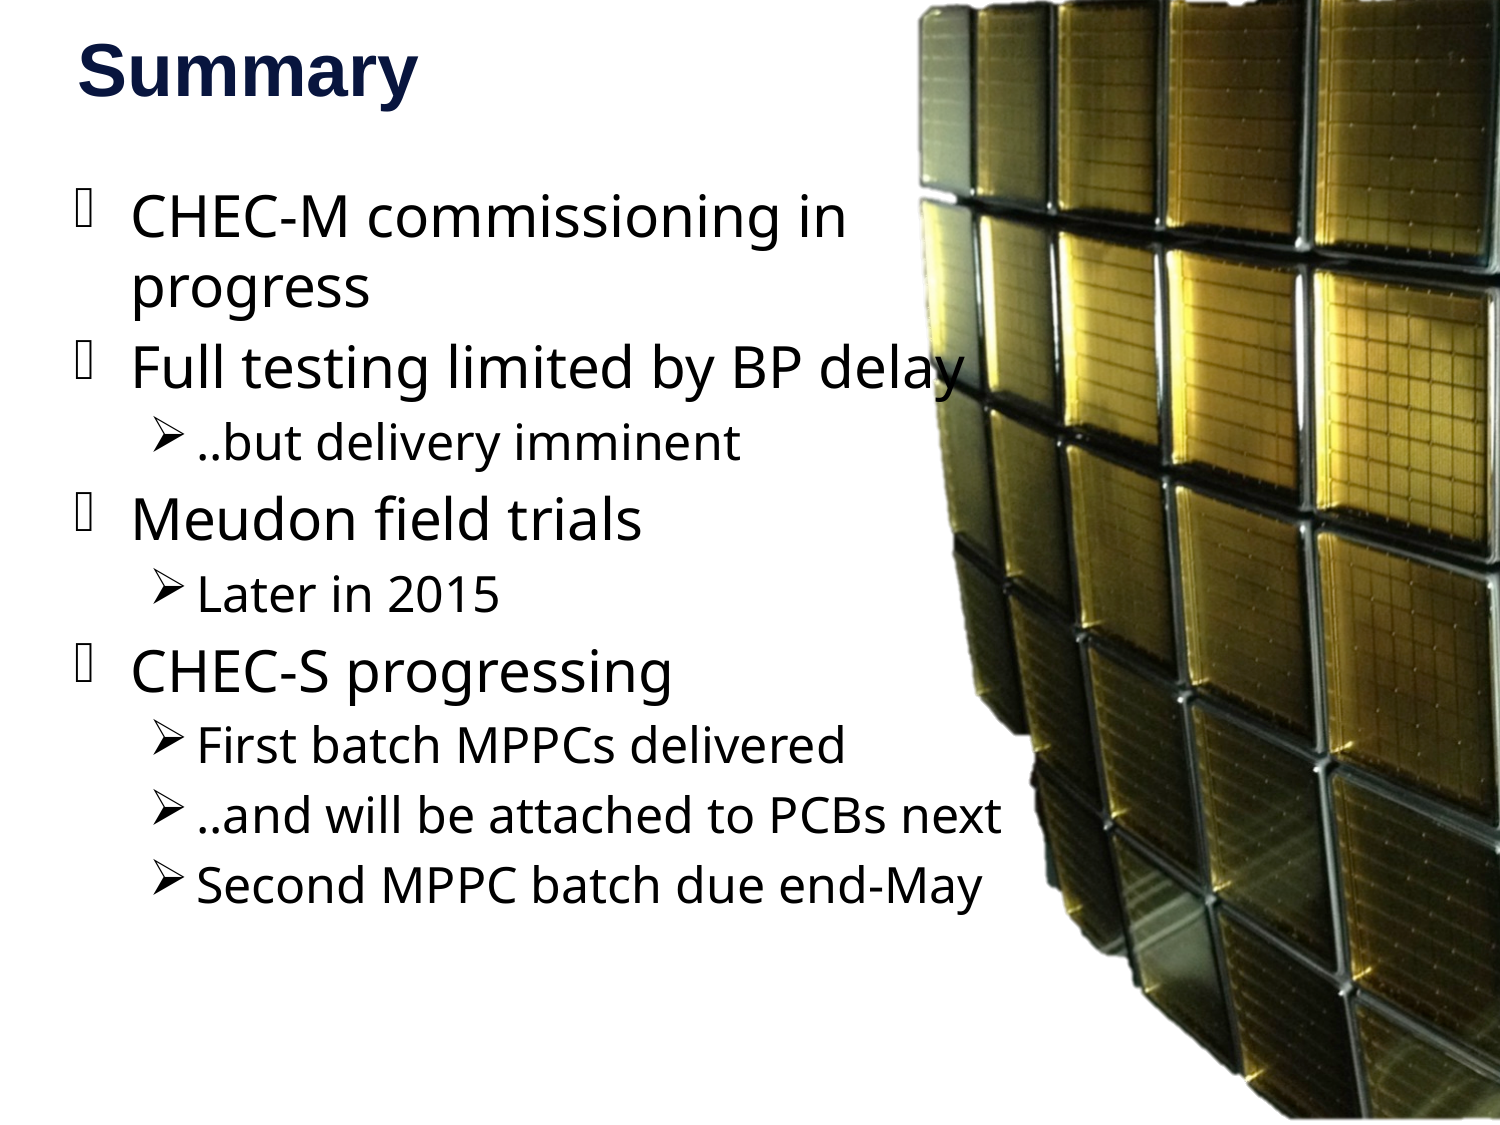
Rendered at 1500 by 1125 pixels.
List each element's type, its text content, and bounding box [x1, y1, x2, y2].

title Summary [62, 7, 745, 126]
list CHEC-M commissioning in progress Full testing limited by BP delay ..but delivery imminent Meudon field trials Later in 2015 CHEC-S progressing First batch MPPCs delivered ..and will be attached to PCBs next Second MPPC batch due end-May [59, 171, 745, 860]
picture [750, 0, 1500, 1125]
